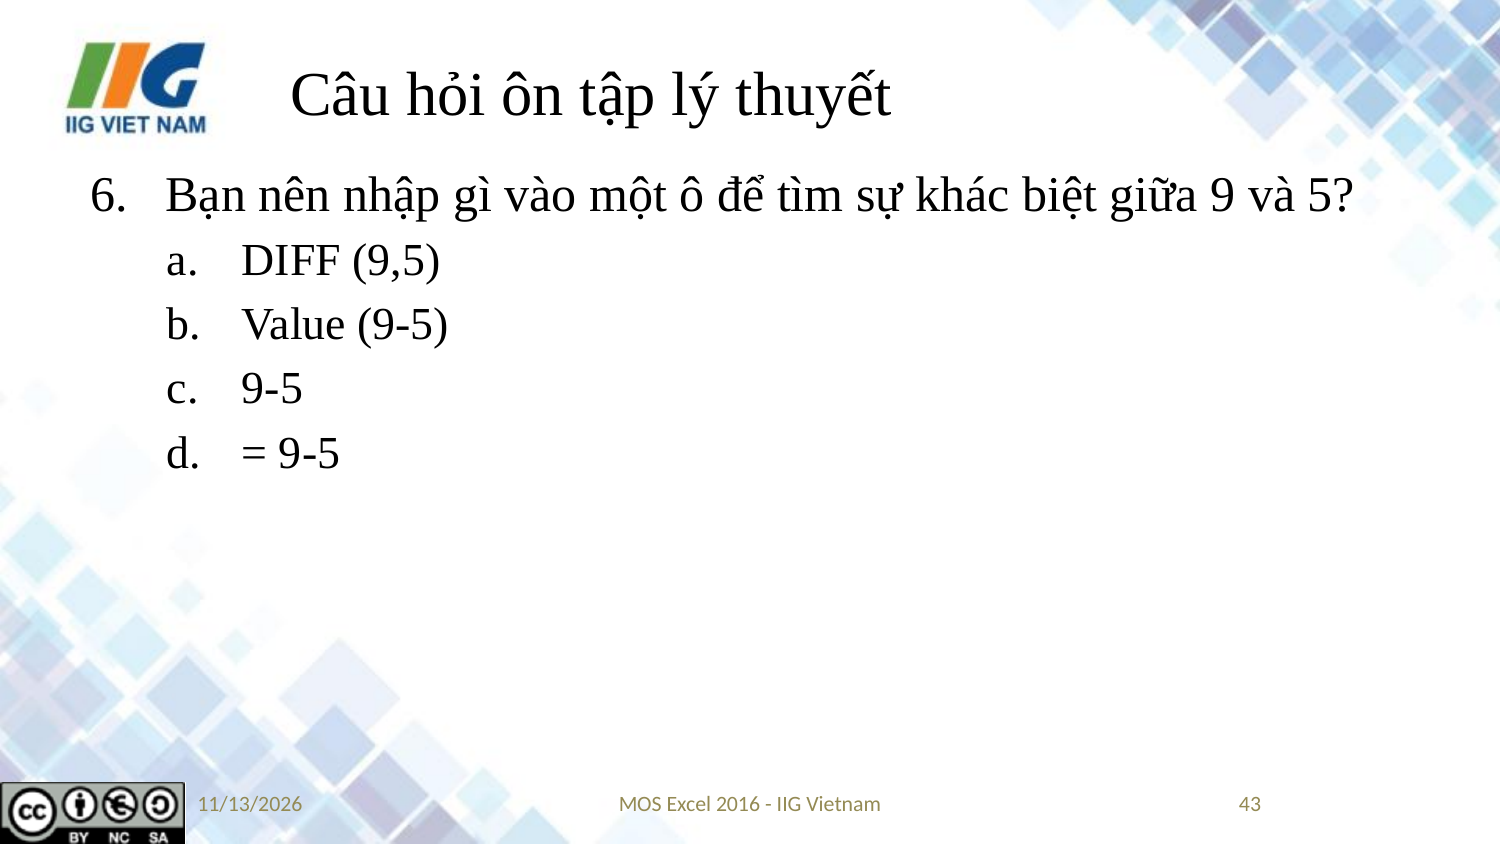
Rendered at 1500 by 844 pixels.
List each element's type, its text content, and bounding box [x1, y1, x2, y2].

slide_number 43 [1074, 782, 1425, 828]
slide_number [75, 782, 425, 828]
footer MOS Excel 2016 - IIG Vietnam [512, 782, 988, 828]
title Câu hỏi ôn tập lý thuyết [275, 46, 1500, 135]
list Bạn nên nhập gì vào một ô để tìm sự khác biệt giữa 9 và 5? DIFF (9,5) Value (9-5) 9-5 = 9-5 [75, 153, 1425, 741]
picture [0, 0, 1500, 844]
